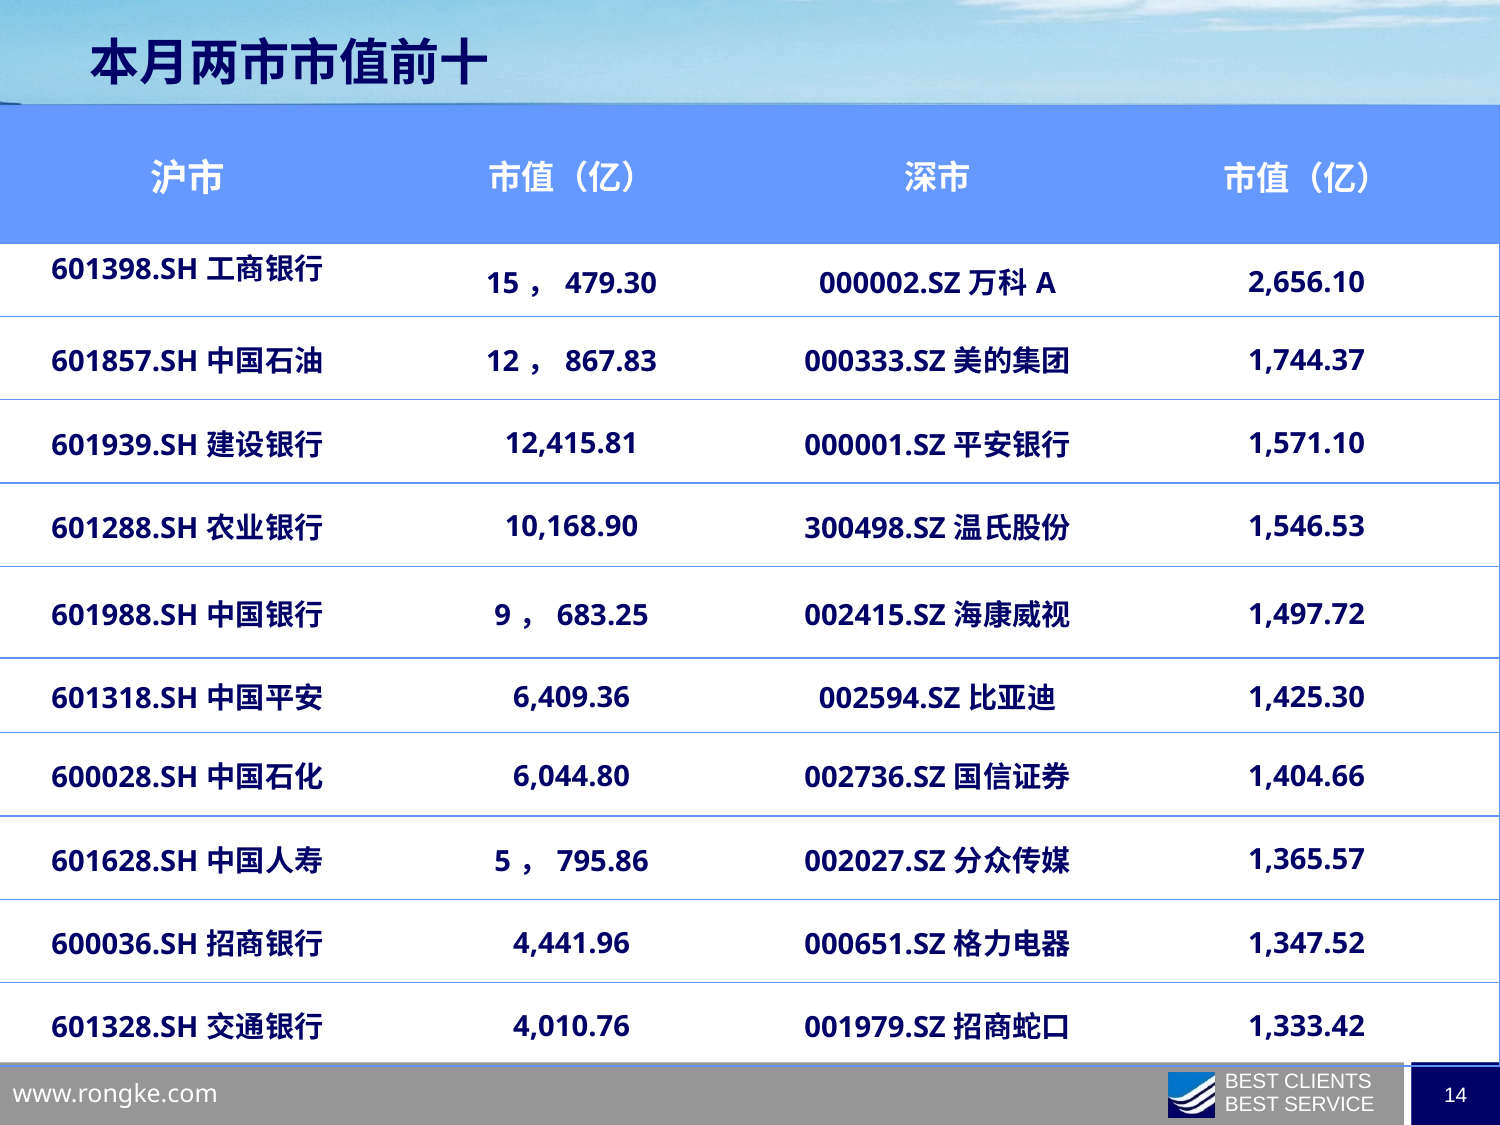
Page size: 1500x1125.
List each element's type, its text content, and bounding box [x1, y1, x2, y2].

table_cell 2,656.10 [1113, 244, 1499, 316]
table_cell 10,168.90 [381, 484, 762, 566]
table_cell 601318.SH中国平安 [0, 659, 381, 732]
table_cell 601398.SH工商银行 [0, 244, 381, 316]
table_cell 15，479.30 [381, 244, 762, 316]
table_cell 000002.SZ万科A [762, 244, 1113, 316]
table_cell 5，795.86 [381, 817, 762, 899]
table_cell 1,347.52 [1113, 900, 1499, 982]
table_header 深市 [762, 106, 1113, 243]
table_cell 1,744.37 [1113, 317, 1499, 399]
table_header 市值（亿） [381, 106, 762, 243]
table_cell 6,044.80 [381, 733, 762, 815]
table_cell 600036.SH招商银行 [0, 900, 381, 982]
table_cell 1,546.53 [1113, 484, 1499, 566]
table_cell 002415.SZ海康威视 [762, 567, 1113, 657]
table_cell 000001.SZ平安银行 [762, 400, 1113, 482]
table_cell 001979.SZ招商蛇口 [762, 983, 1113, 1065]
table_cell 601857.SH中国石油 [0, 317, 381, 399]
table_cell 601628.SH中国人寿 [0, 817, 381, 899]
picture [0, 0, 1500, 105]
table_cell 601988.SH中国银行 [0, 567, 381, 657]
table_cell 1,404.66 [1113, 733, 1499, 815]
table_cell 1,365.57 [1113, 817, 1499, 899]
table_cell 4,010.76 [381, 983, 762, 1065]
table_cell 9，683.25 [381, 567, 762, 657]
table_cell 12,415.81 [381, 400, 762, 482]
table_cell 601328.SH交通银行 [0, 983, 381, 1065]
table_cell 1,425.30 [1113, 659, 1499, 732]
table_header 市值（亿） [1113, 106, 1499, 243]
table_cell 1,333.42 [1113, 983, 1499, 1065]
table_cell 000333.SZ美的集团 [762, 317, 1113, 399]
picture [1168, 1072, 1215, 1118]
table_cell 1,571.10 [1113, 400, 1499, 482]
table_cell 000651.SZ格力电器 [762, 900, 1113, 982]
table_header 沪市 [0, 106, 381, 243]
table_cell 600028.SH中国石化 [0, 733, 381, 815]
table_cell 1,497.72 [1113, 567, 1499, 657]
text_box 本月两市市值前十 [74, 23, 1425, 105]
table_cell 002027.SZ分众传媒 [762, 817, 1113, 899]
table_cell 601939.SH建设银行 [0, 400, 381, 482]
table_cell 300498.SZ温氏股份 [762, 484, 1113, 566]
table_cell 002594.SZ比亚迪 [762, 659, 1113, 732]
table_cell 12，867.83 [381, 317, 762, 399]
table_cell 6,409.36 [381, 659, 762, 732]
table_cell 4,441.96 [381, 900, 762, 982]
table_cell 002736.SZ国信证券 [762, 733, 1113, 815]
table_cell 601288.SH农业银行 [0, 484, 381, 566]
